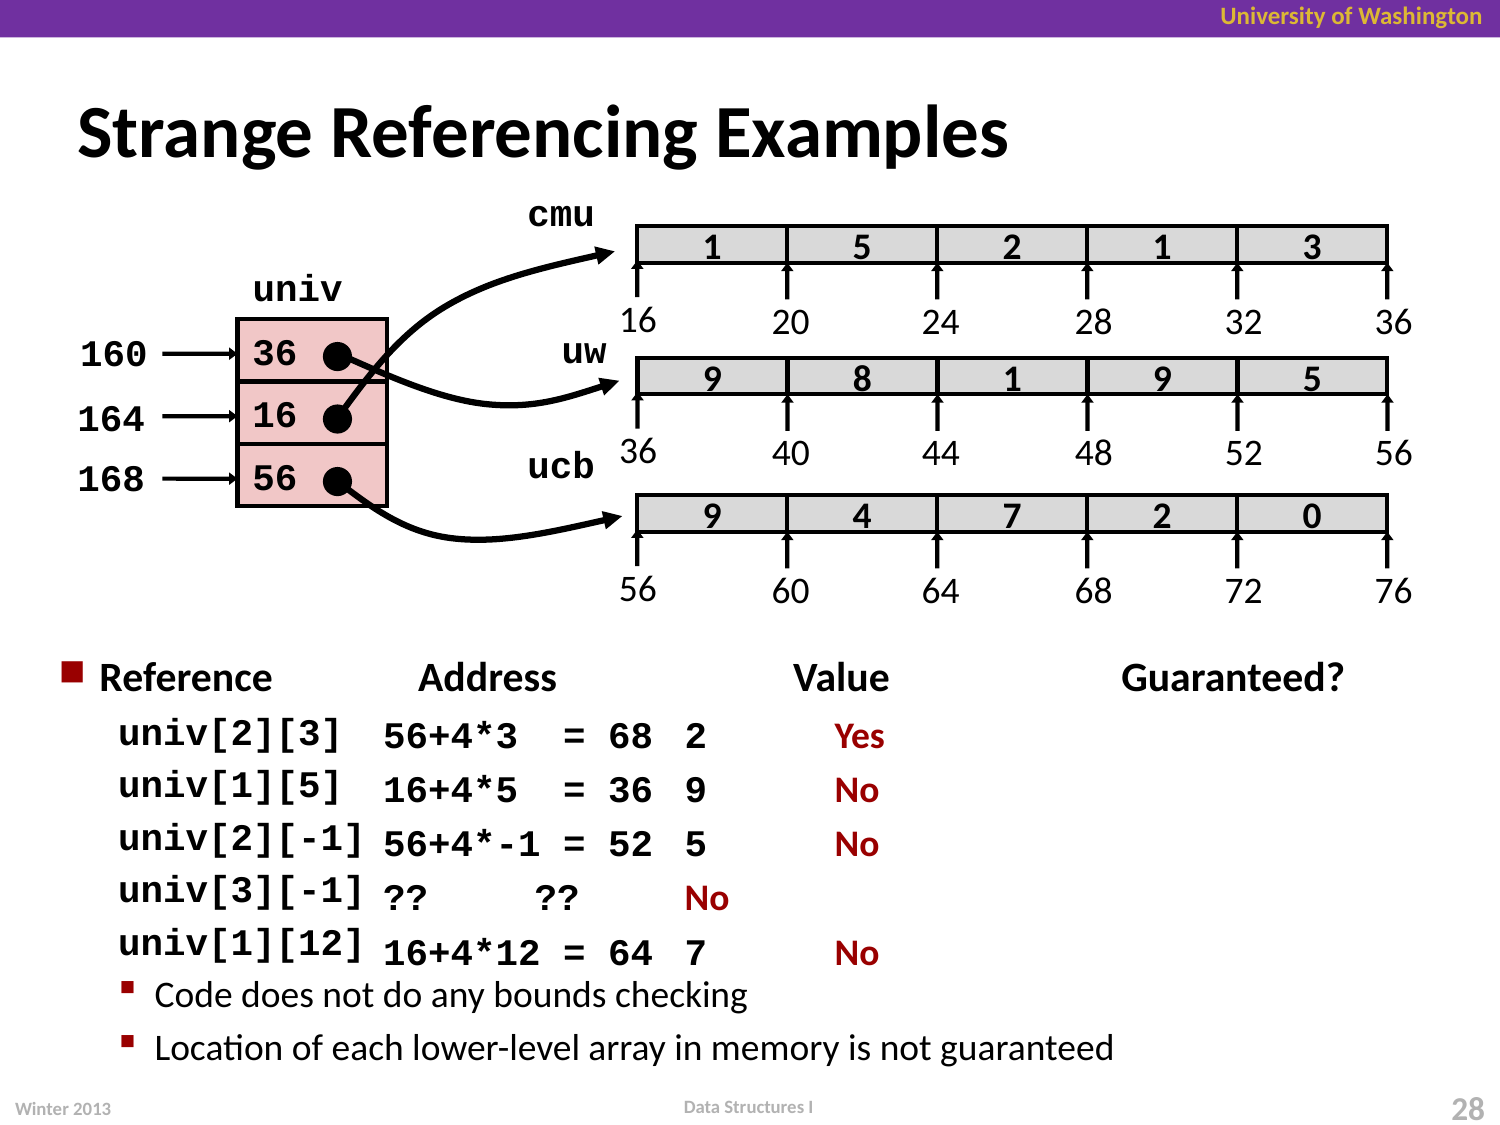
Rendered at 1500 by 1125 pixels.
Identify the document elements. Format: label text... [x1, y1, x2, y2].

footer Data Structures I [511, 1076, 987, 1125]
slide_number Winter 2013 [0, 1077, 450, 1125]
list Reference Address Value Guaranteed? univ[2][3] univ[1][5] univ[2][-1] univ[3][-1] univ[1][12] Code does not do any bounds checking Location of each lower-level array in memory is not guaranteed [47, 642, 1411, 1125]
title Strange Referencing Examples [62, 80, 1363, 176]
text_box 56+4*3 = 68 2 Yes 16+4*5 = 36 9 No 56+4*-1 = 52 5 No ?? ?? No 16+4*12 = 64 7 No [368, 695, 1402, 980]
slide_number 28 [1400, 1077, 1500, 1125]
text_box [62, 181, 1476, 620]
